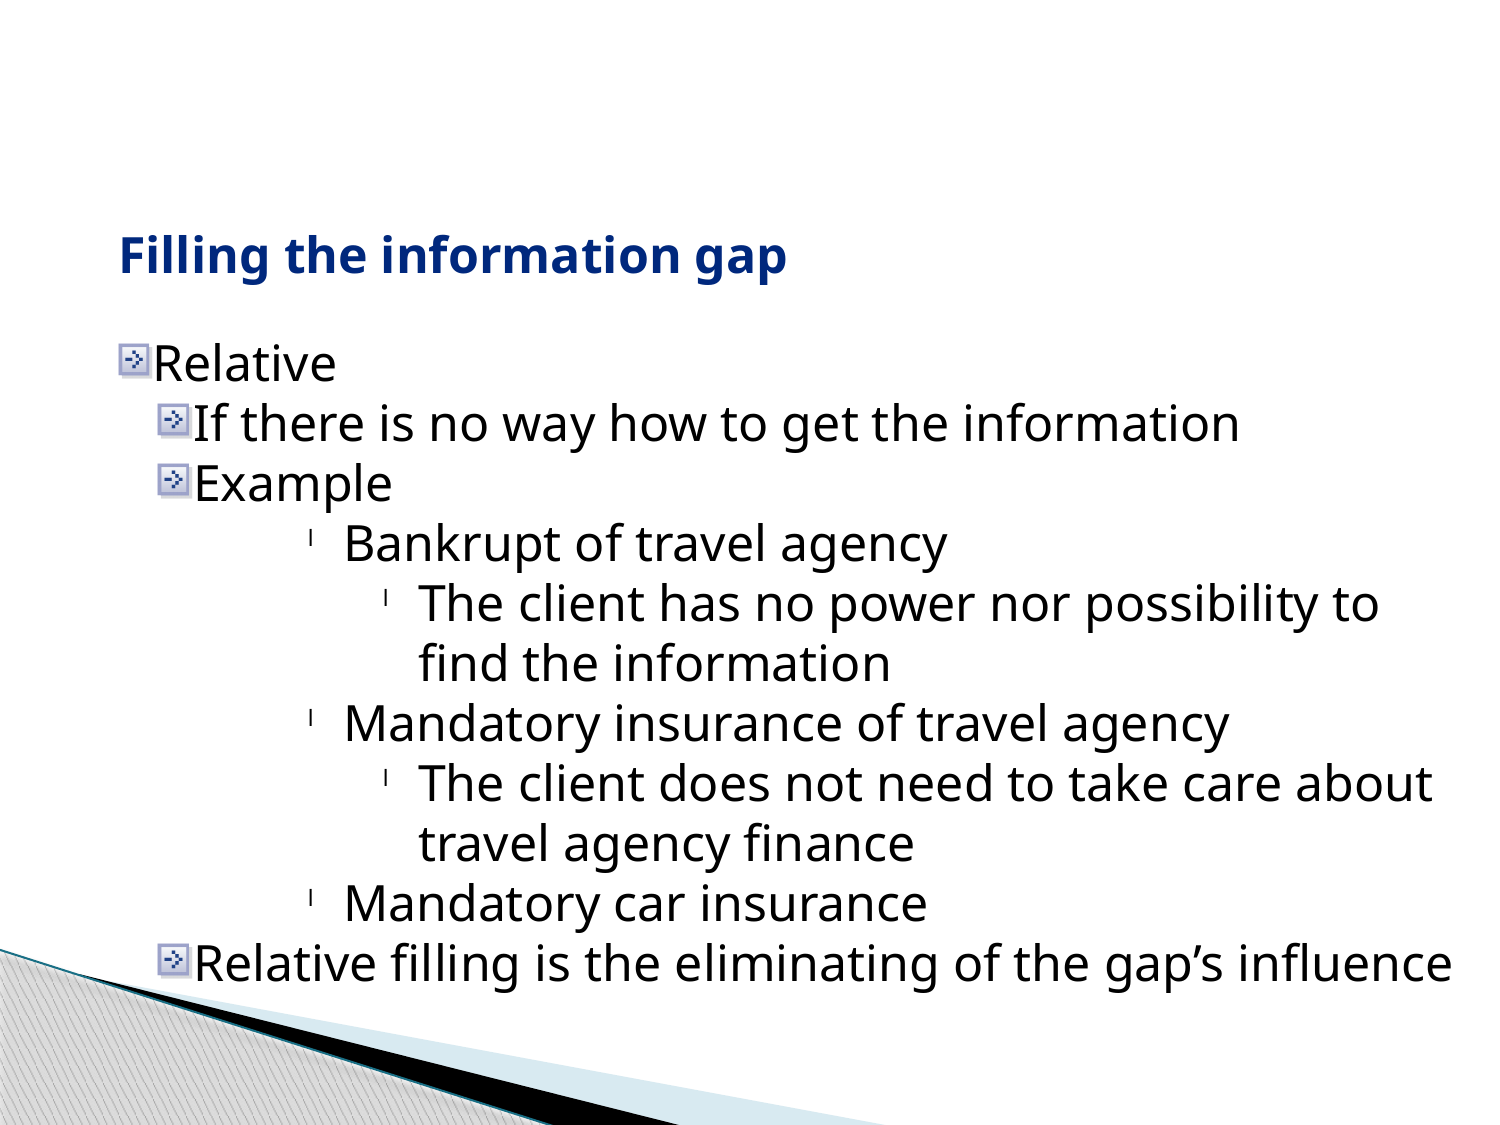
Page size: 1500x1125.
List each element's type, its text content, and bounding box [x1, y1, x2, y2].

picture [157, 403, 193, 439]
picture [118, 343, 153, 379]
text_box Relative If there is no way how to get the information Example Bankrupt of travel agency The client has no power nor possibility to find the information Mandatory insurance of travel agency The client does not need to take care about travel agency finance Mandatory car insurance Relative filling is the eliminating of the gap’s influence [118, 331, 1469, 1006]
picture [157, 463, 193, 499]
picture [157, 943, 193, 979]
text_box Filling the information gap [118, 184, 1403, 291]
